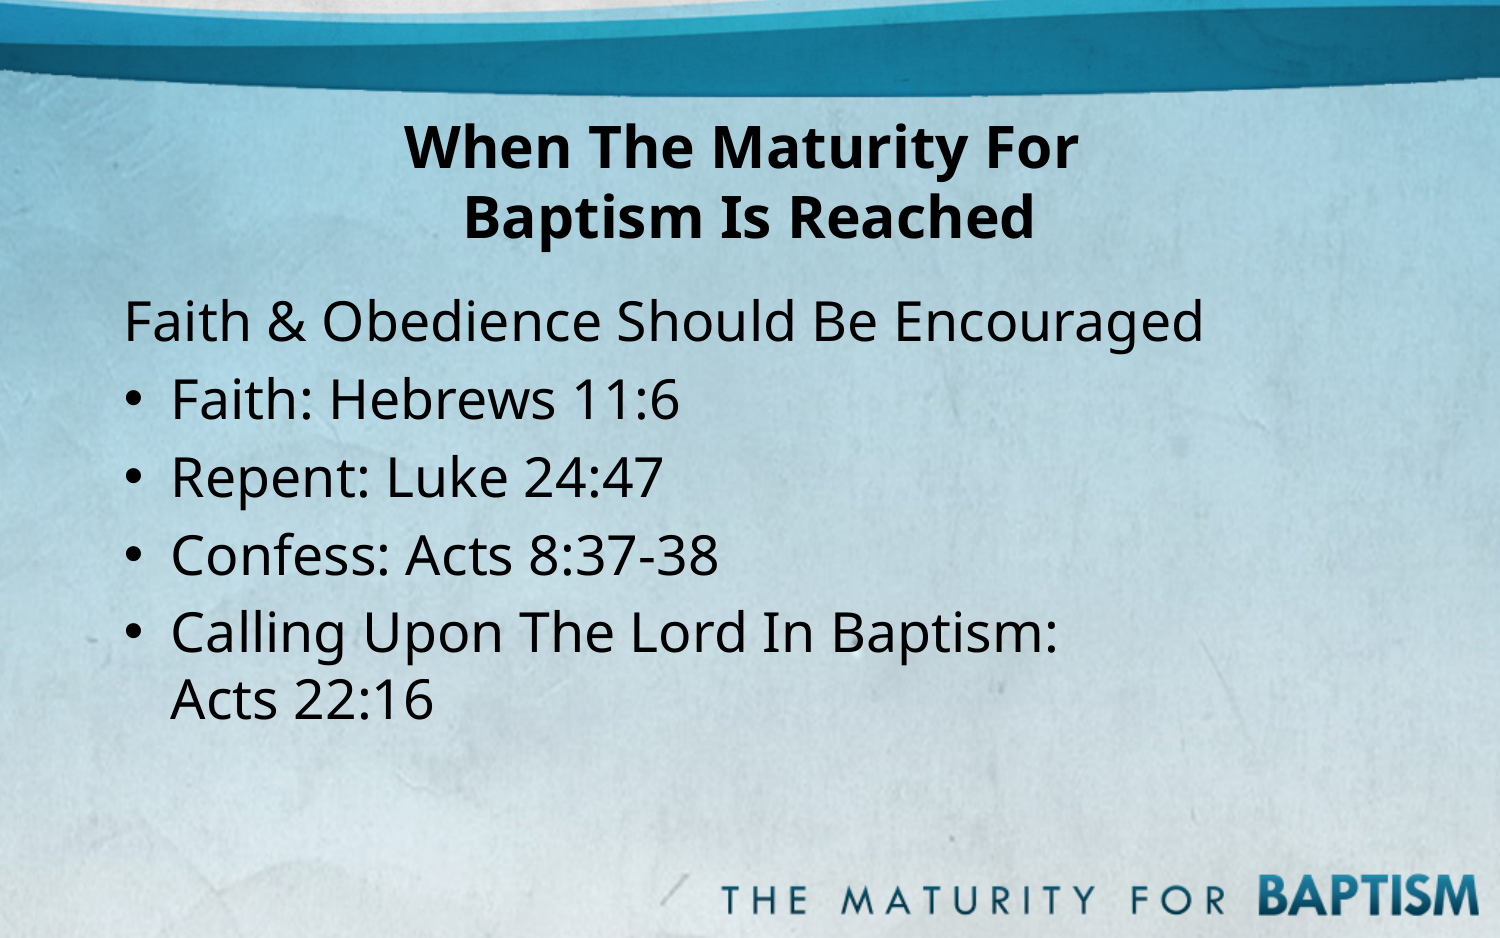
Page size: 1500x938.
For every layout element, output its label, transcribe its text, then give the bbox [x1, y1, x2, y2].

title When The Maturity For Baptism Is Reached [187, 101, 1313, 258]
list Faith & Obedience Should Be Encouraged Faith: Hebrews 11:6 Repent: Luke 24:47 Confess: Acts 8:37-38 Calling Upon The Lord In Baptism: Acts 22:16 [108, 278, 1371, 898]
picture [0, 0, 1500, 938]
